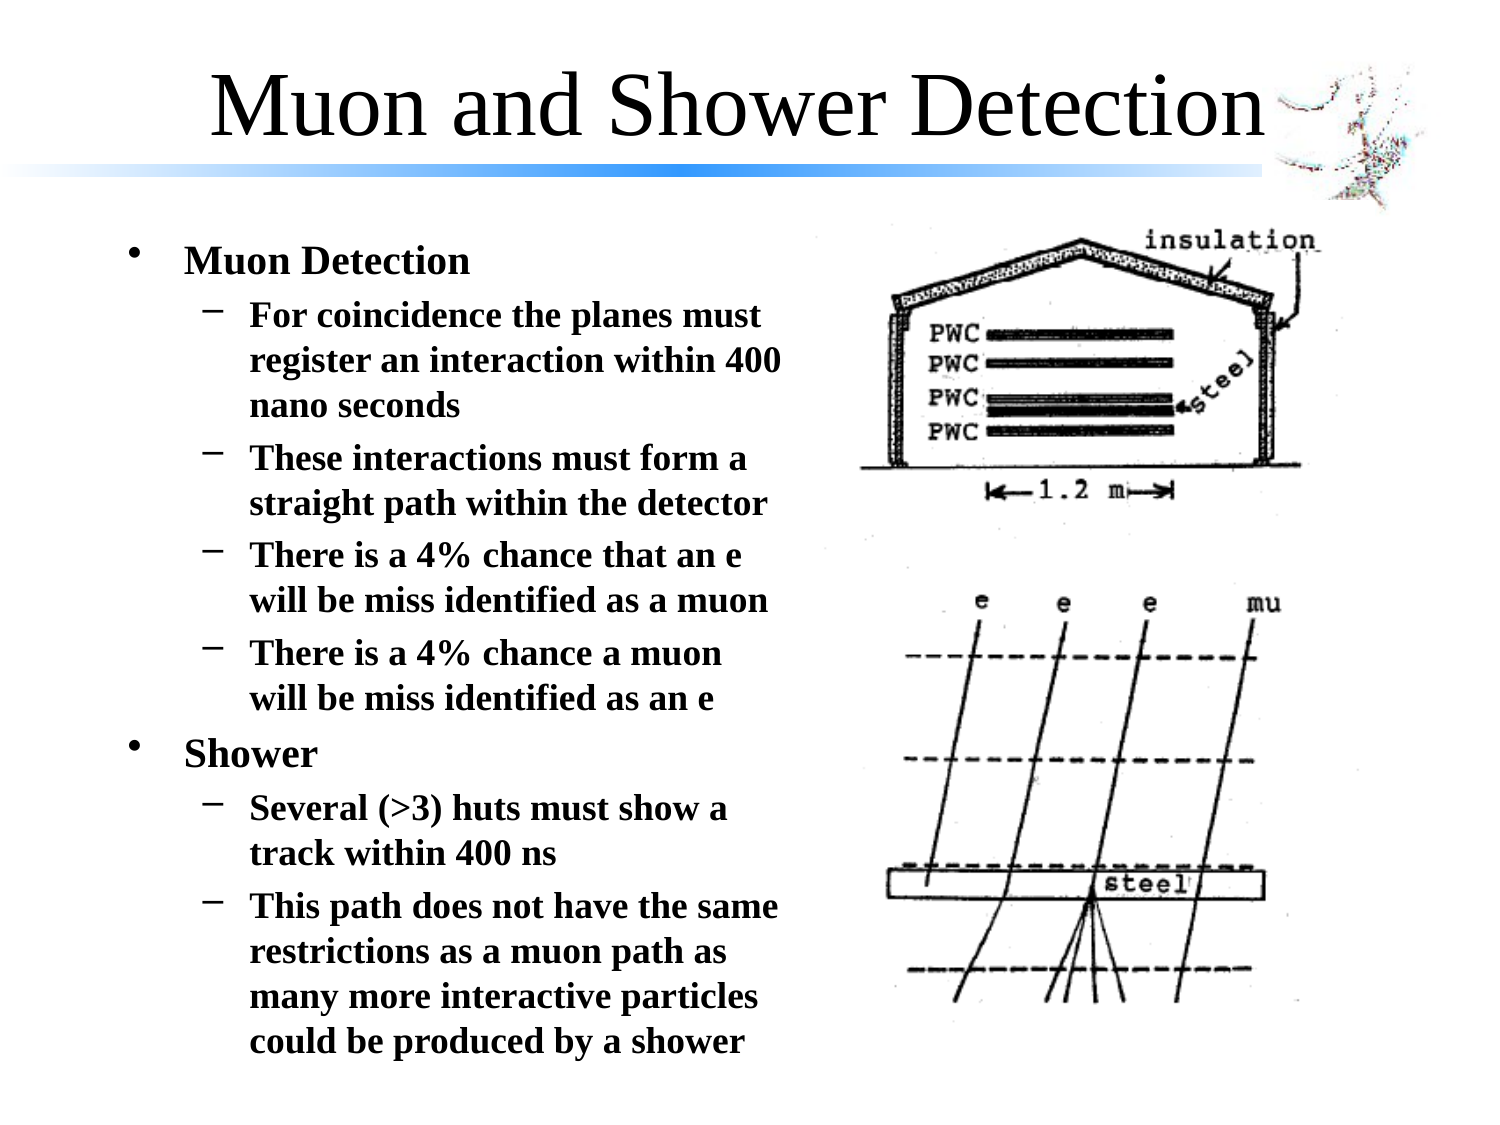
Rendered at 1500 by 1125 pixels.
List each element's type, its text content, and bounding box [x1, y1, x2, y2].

title Muon and Shower Detection [112, 27, 1388, 169]
list Muon Detection For coincidence the planes must register an interaction within 400 nano seconds These interactions must form a straight path within the detector There is a 4% chance that an e will be miss identified as a muon There is a 4% chance a muon will be miss identified as an e Shower Several (>3) huts must show a track within 400 ns This path does not have the same restrictions as a muon path as many more interactive particles could be produced by a shower [112, 224, 801, 1026]
picture [1262, 37, 1461, 236]
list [812, 199, 1376, 1030]
